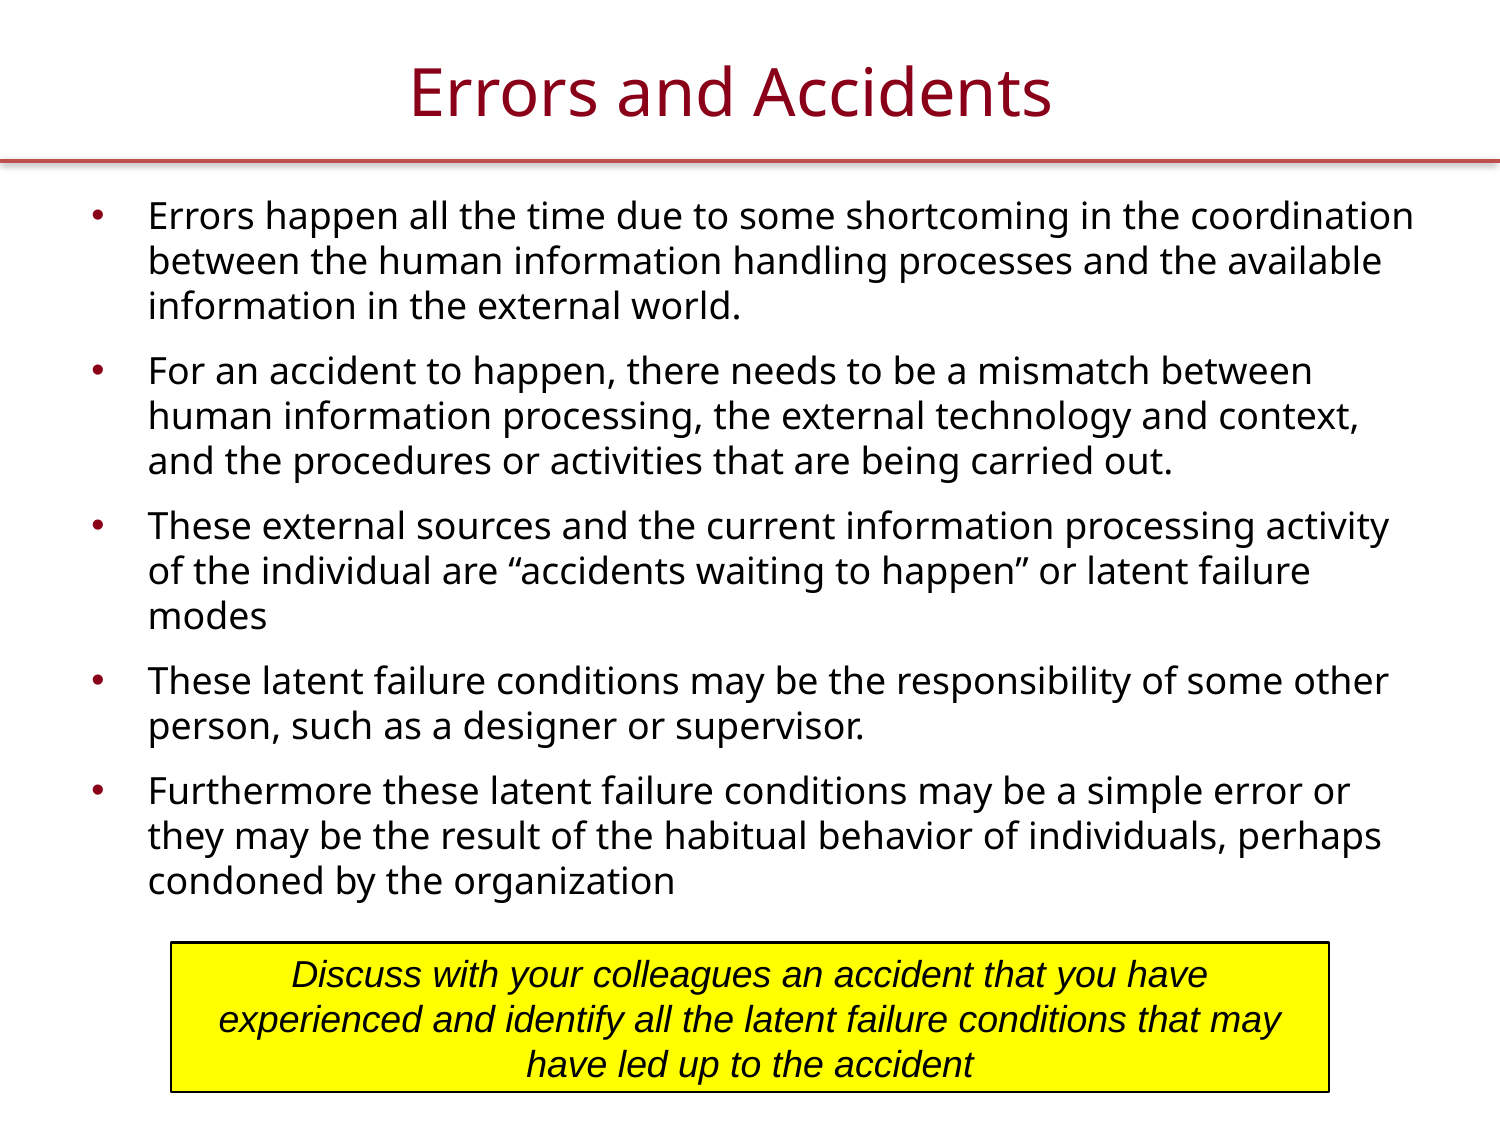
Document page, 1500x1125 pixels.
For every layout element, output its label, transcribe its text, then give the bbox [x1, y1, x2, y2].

list Errors happen all the time due to some shortcoming in the coordination between the human information handling processes and the available information in the external world. For an accident to happen, there needs to be a mismatch between human information processing, the external technology and context, and the procedures or activities that are being carried out. These external sources and the current information processing activity of the individual are “accidents waiting to happen” or latent failure modes These latent failure conditions may be the responsibility of some other person, such as a designer or supervisor. Furthermore these latent failure conditions may be a simple error or they may be the result of the habitual behavior of individuals, perhaps condoned by the organization [76, 184, 1447, 935]
text_box Discuss with your colleagues an accident that you have experienced and identify all the latent failure conditions that may have led up to the accident [171, 942, 1329, 1093]
title Errors and Accidents [112, 42, 1350, 143]
